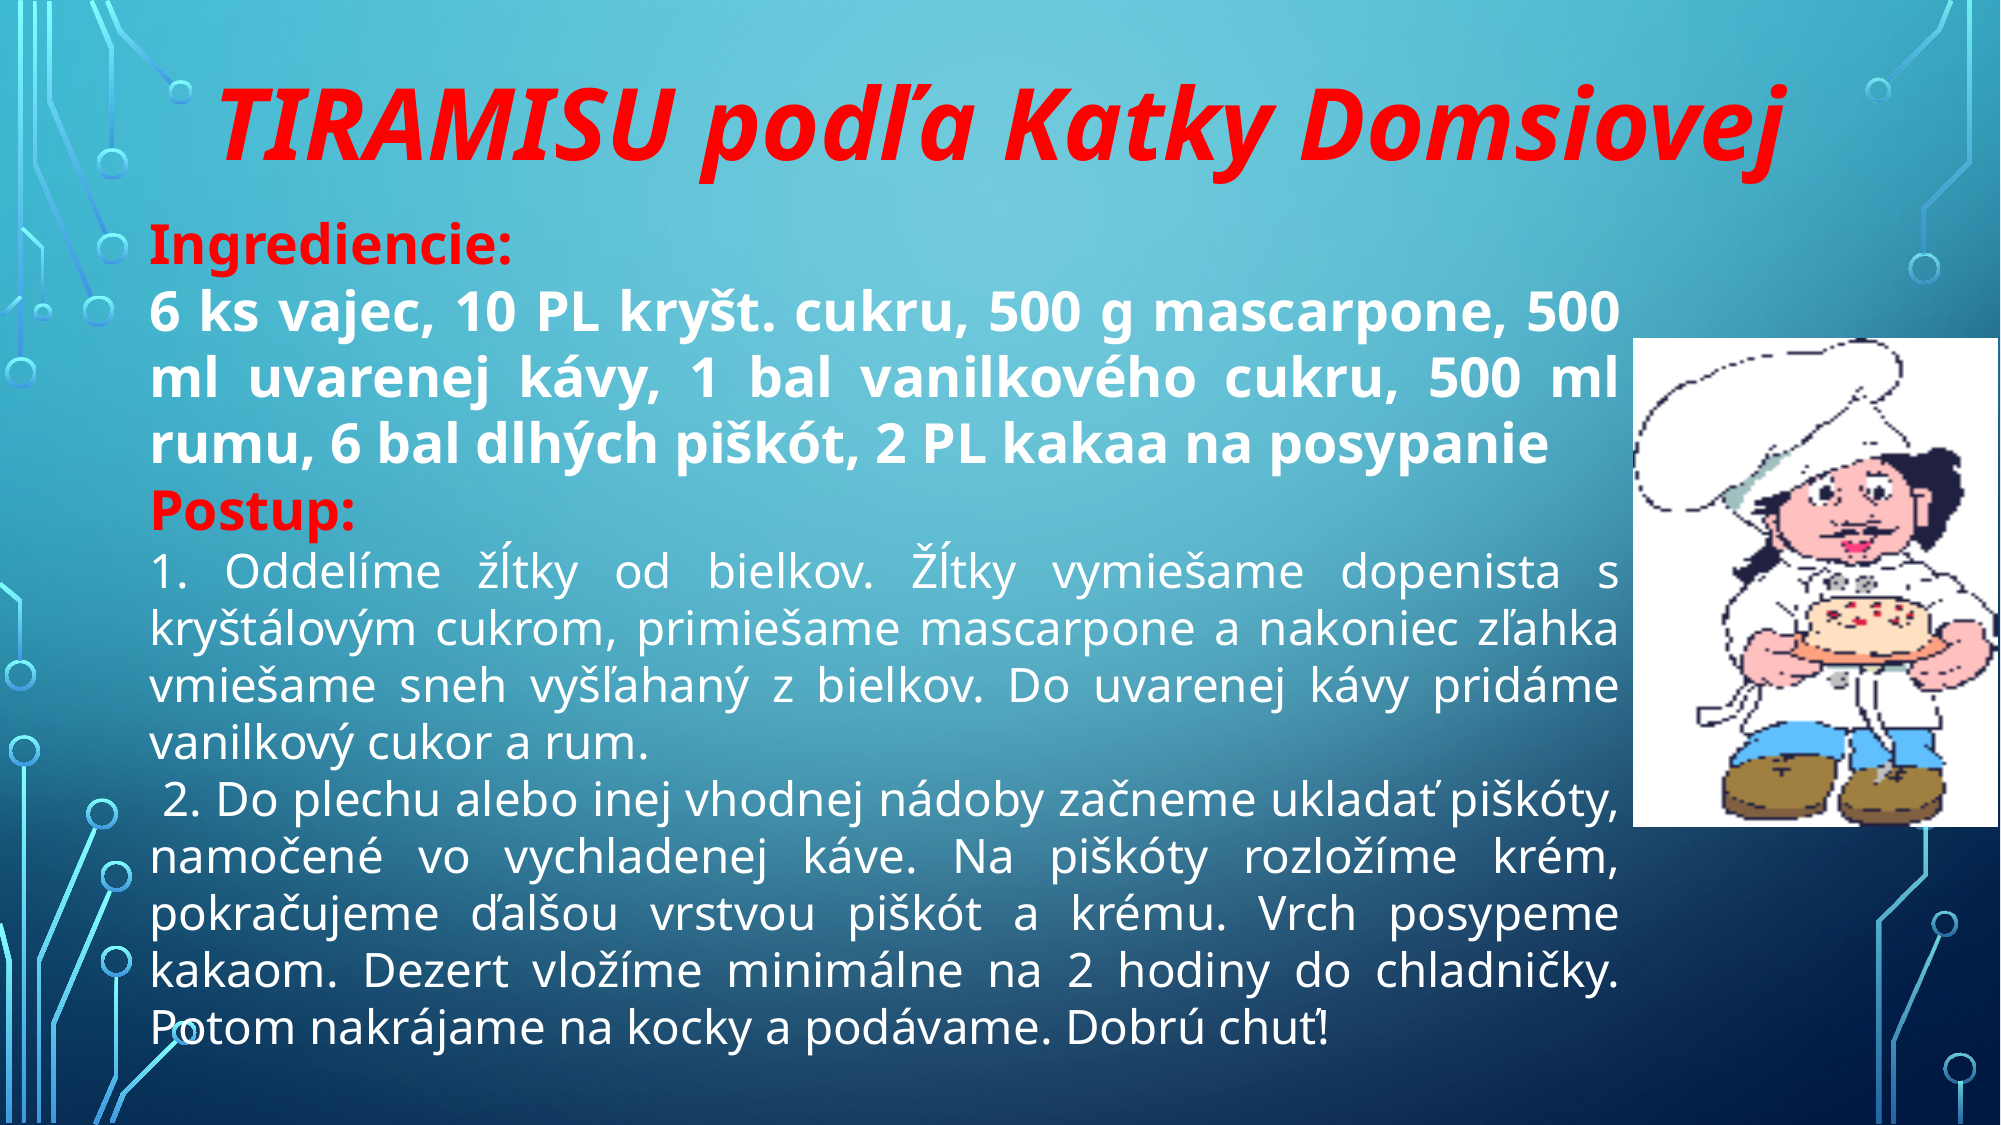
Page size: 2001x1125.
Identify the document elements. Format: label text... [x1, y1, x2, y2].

title TIRAMISU podľa Katky Domsiovej [187, 49, 1813, 208]
list Ingrediencie: 6 ks vajec, 10 PL kryšt. cukru, 500 g mascarpone, 500 ml uvarenej kávy, 1 bal vanilkového cukru, 500 ml rumu, 6 bal dlhých piškót, 2 PL kakaa na posypanie Postup: 1. Oddelíme žĺtky od bielkov. Žĺtky vymiešame dopenista s kryštálovým cukrom, primiešame mascarpone a nakoniec zľahka vmiešame sneh vyšľahaný z bielkov. Do uvarenej kávy pridáme vanilkový cukor a rum. 2. Do plechu alebo inej vhodnej nádoby začneme ukladať piškóty, namočené vo vychladenej káve. Na piškóty rozložíme krém, pokračujeme ďalšou vrstvou piškót a krému. Vrch posypeme kakaom. Dezert vložíme minimálne na 2 hodiny do chladničky. Potom nakrájame na kocky a podávame. Dobrú chuť! [134, 202, 1638, 1078]
picture [1633, 337, 1998, 827]
